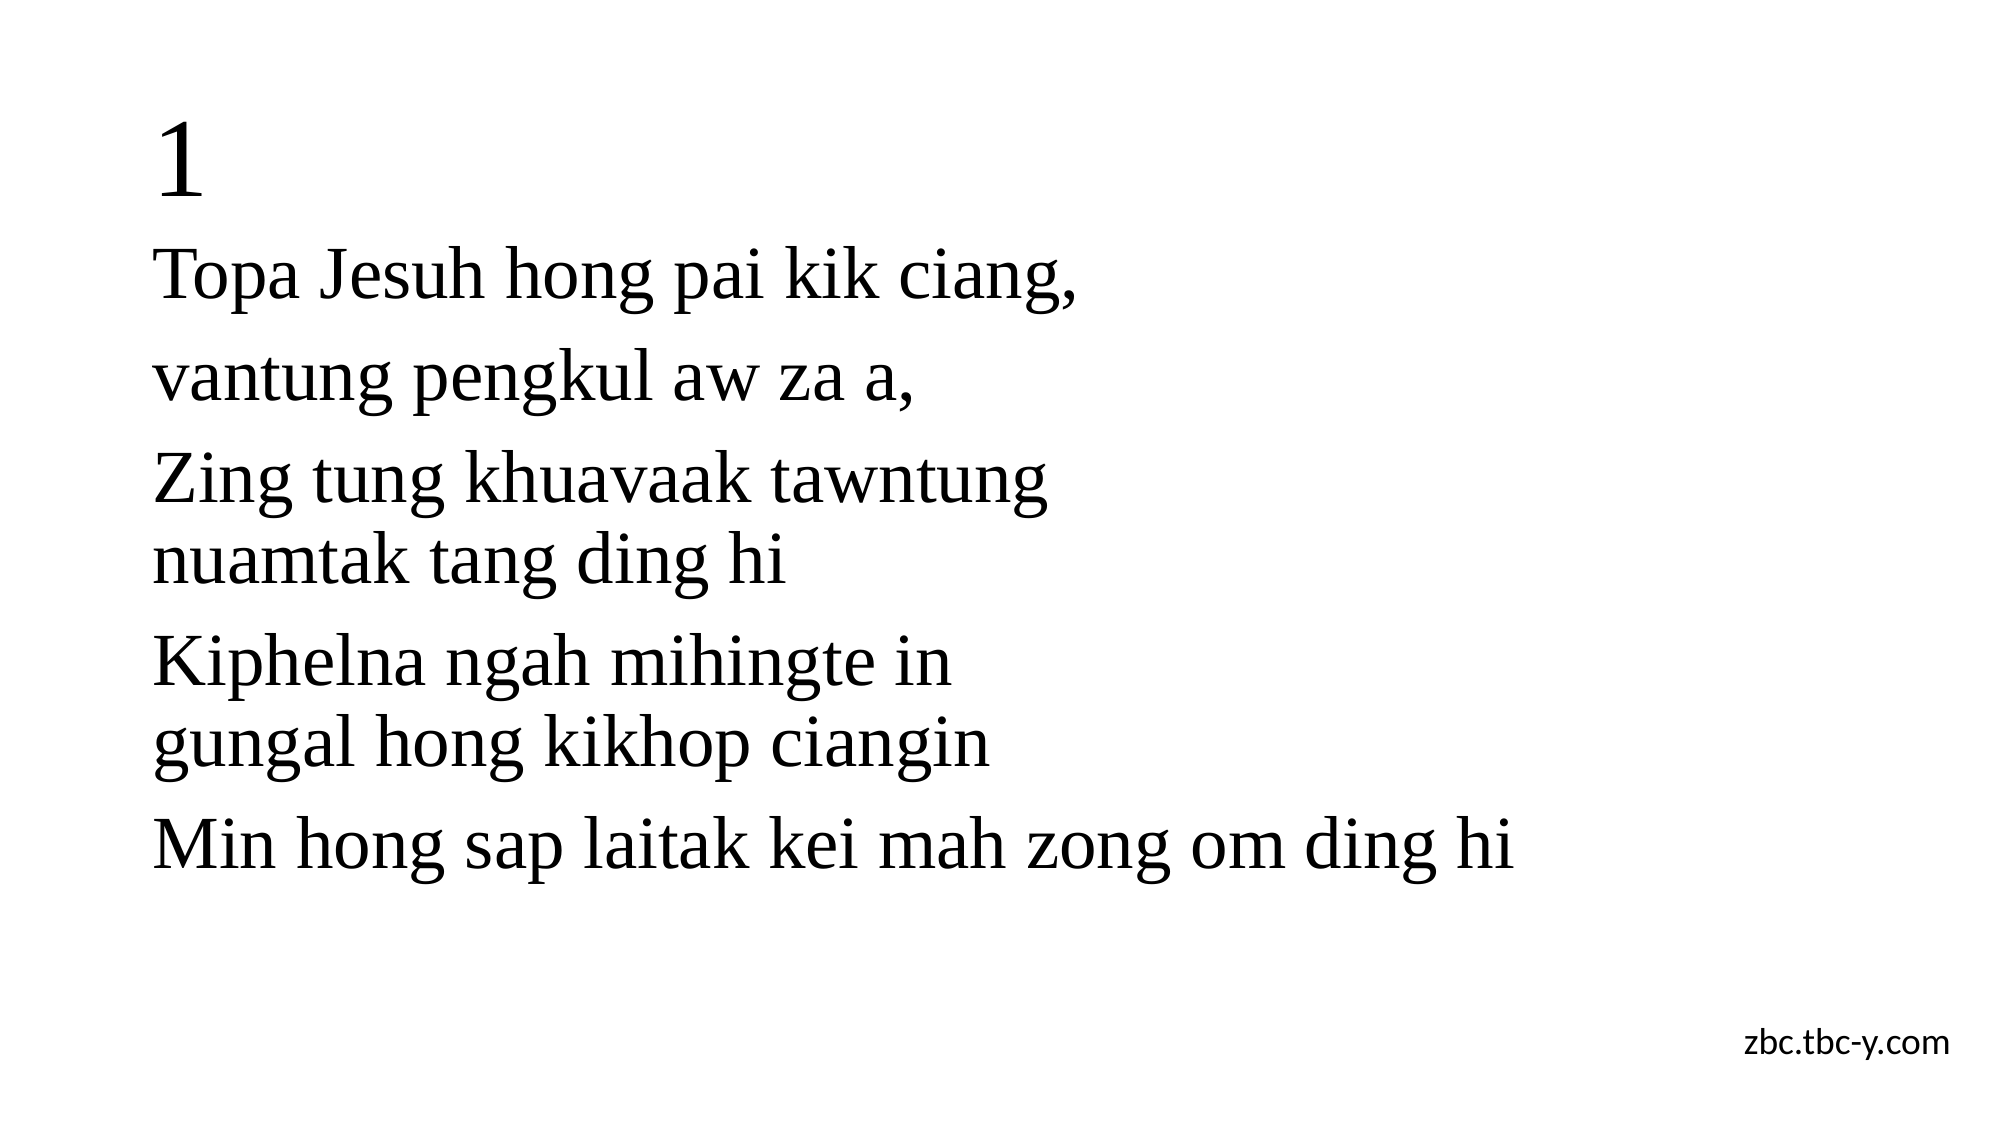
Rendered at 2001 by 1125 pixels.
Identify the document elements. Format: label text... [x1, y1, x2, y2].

title 1 [137, 80, 1863, 226]
text_box zbc.tbc-y.com [1728, 1009, 2000, 1070]
list Topa Jesuh hong pai kik ciang, vantung pengkul aw za a, Zing tung khuavaak tawntung nuamtak tang ding hi Kiphelna ngah mihingte in gungal hong kikhop ciangin Min hong sap laitak kei mah zong om ding hi [137, 226, 1863, 941]
